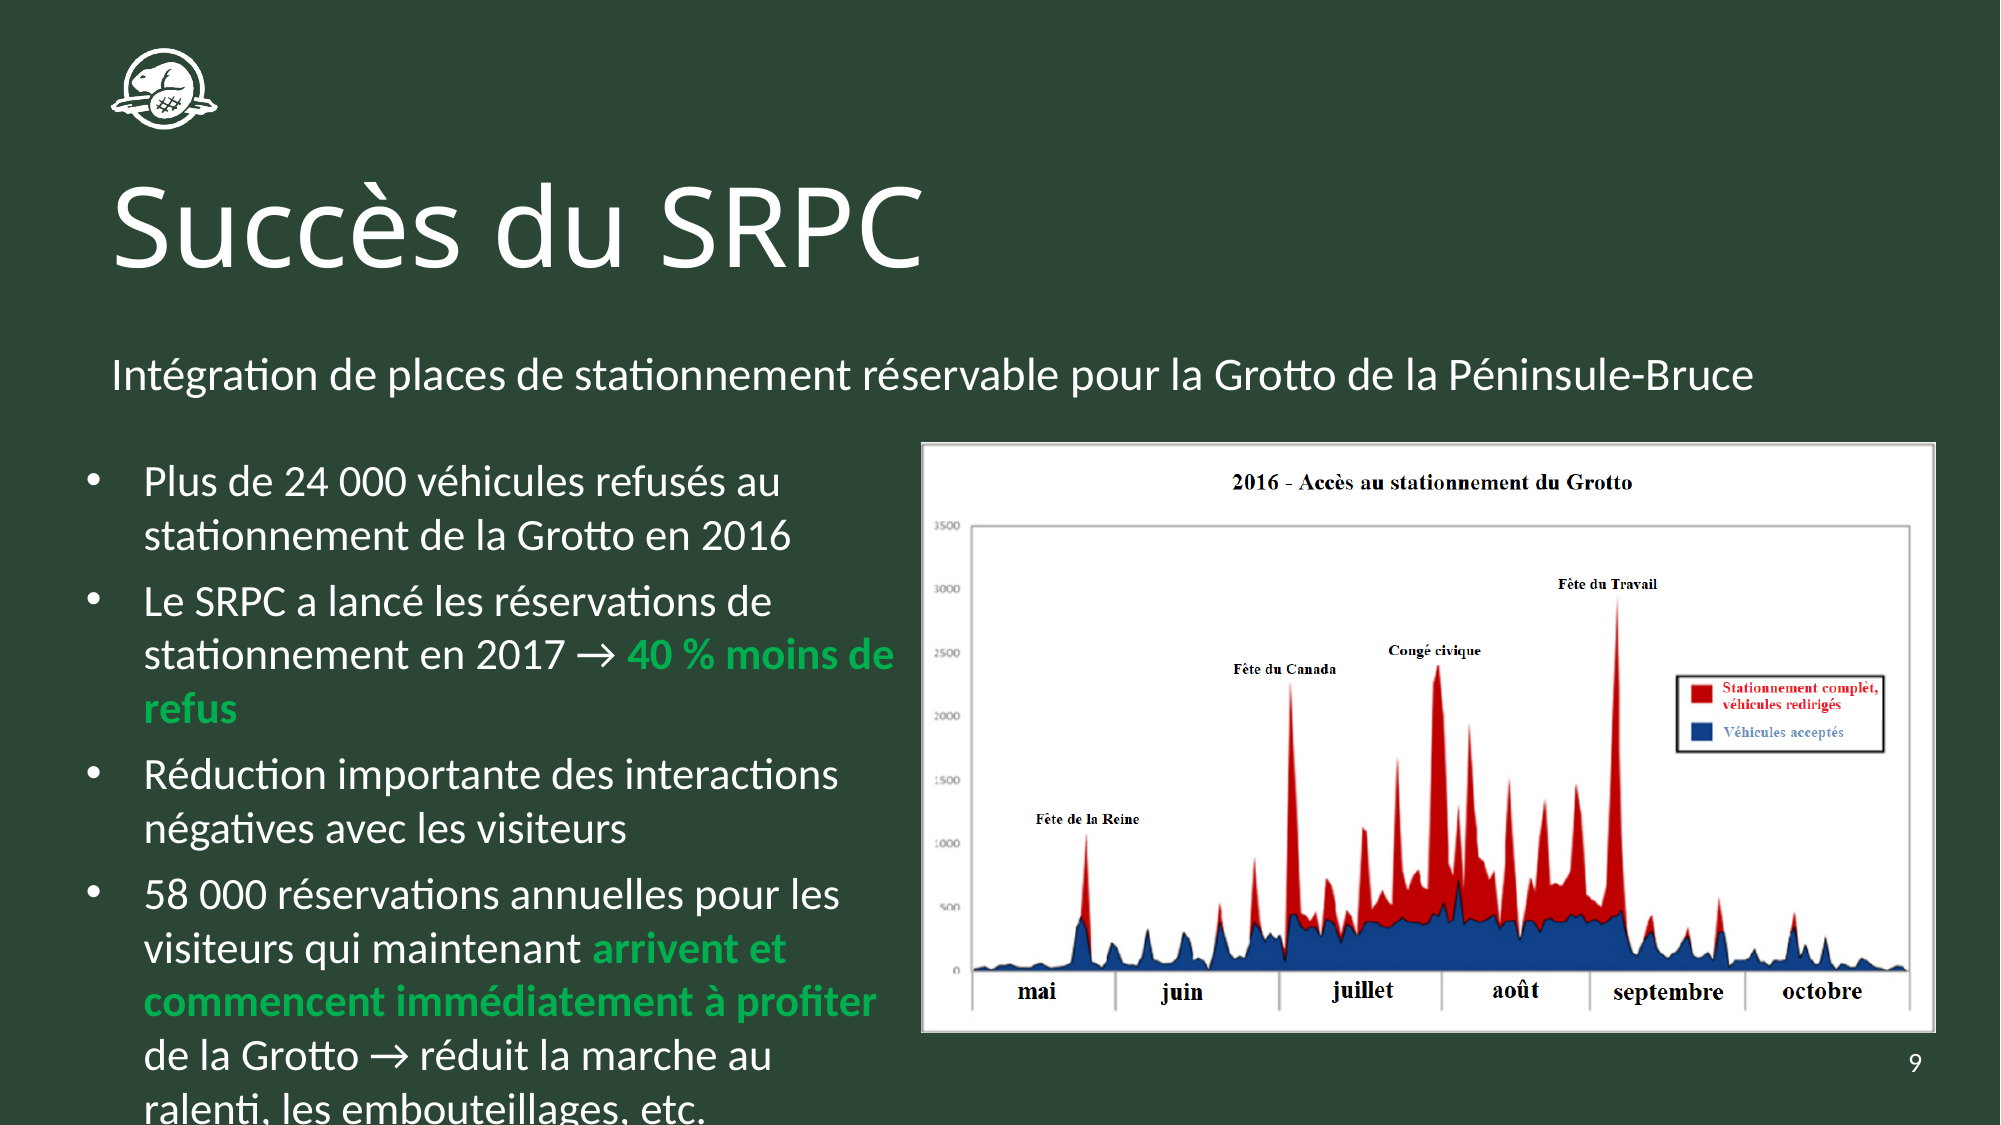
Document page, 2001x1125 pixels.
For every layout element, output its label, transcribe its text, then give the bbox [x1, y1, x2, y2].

list Intégration de places de stationnement réservable pour la Grotto de la Péninsule-Bruce [96, 336, 1924, 443]
picture [85, 30, 242, 152]
picture [921, 442, 1936, 1033]
text_box Plus de 24 000 véhicules refusés au stationnement de la Grotto en 2016 Le SRPC a lancé les réservations de stationnement en 2017 → 40 % moins de refus Réduction importante des interactions négatives avec les visiteurs 58 000 réservations annuelles pour les visiteurs qui maintenant arrivent et commencent immédiatement à profiter de la Grotto → réduit la marche au ralenti, les embouteillages, etc. [70, 444, 924, 1125]
list Succès du SRPC [96, 148, 1898, 336]
